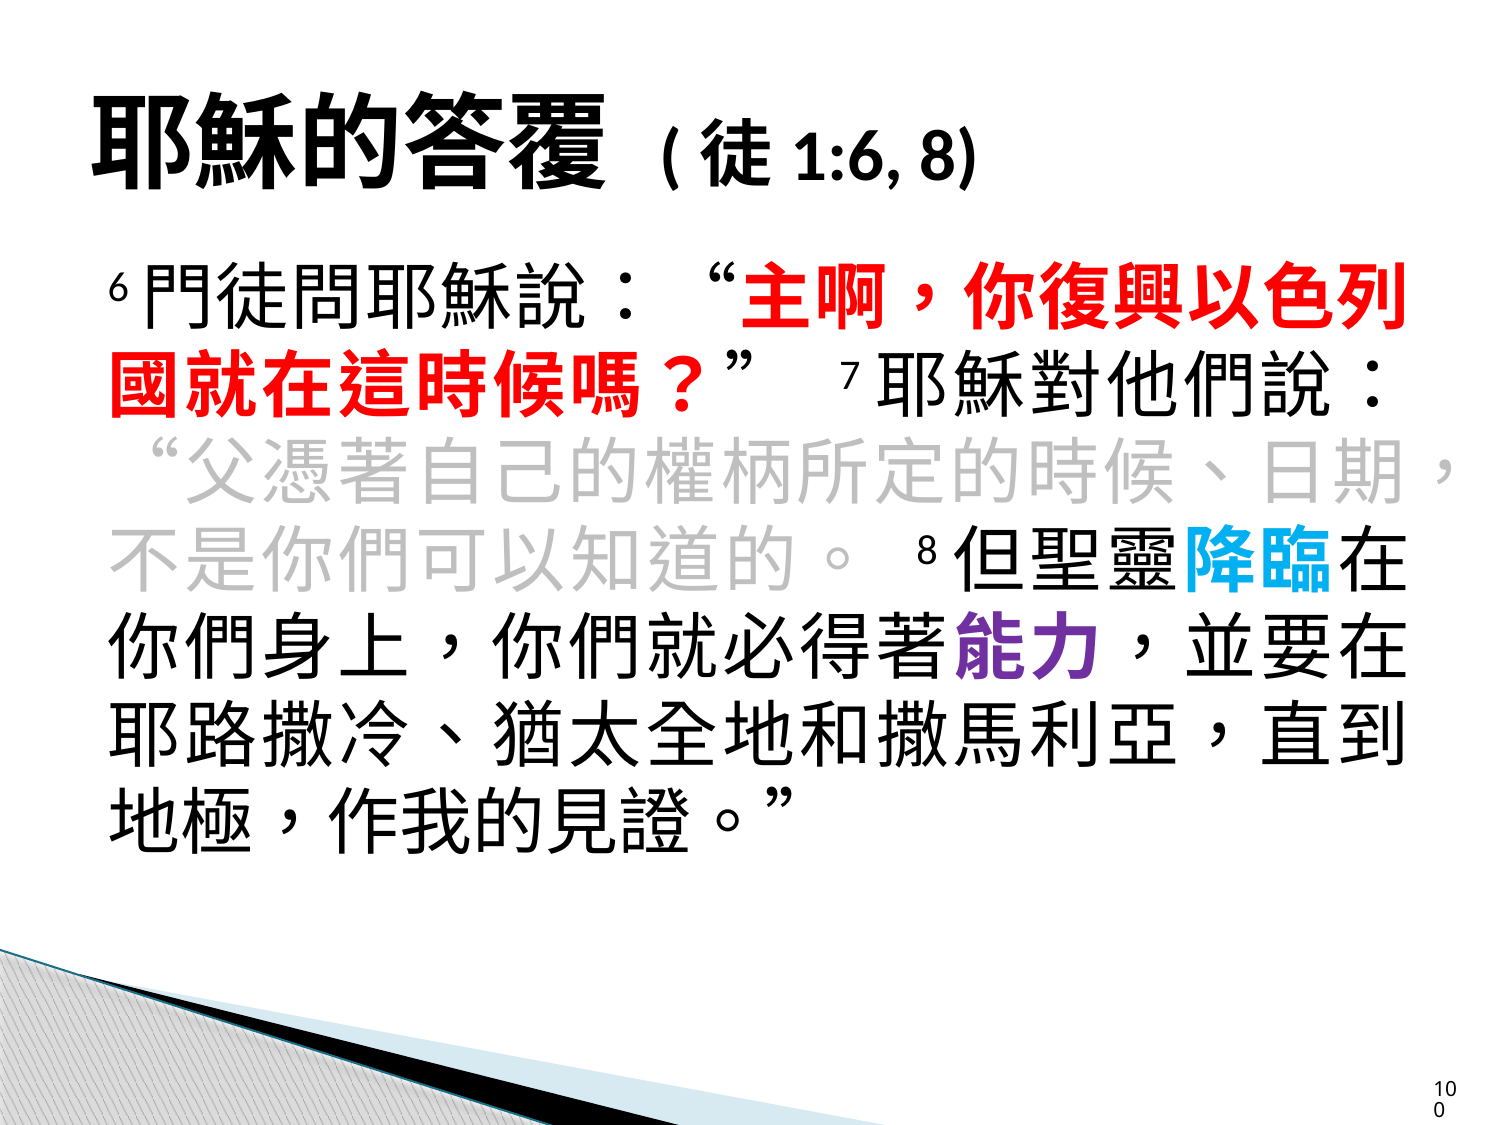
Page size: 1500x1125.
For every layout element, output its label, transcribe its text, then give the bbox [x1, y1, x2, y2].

title 耶穌的答覆 (徒1:6, 8) [75, 45, 1425, 233]
slide_number 100 [1418, 1051, 1479, 1112]
list 6門徒問耶穌說：“主啊，你復興以色列國就在這時候嗎？” 7耶穌對他們說：“父憑著自己的權柄所定的時候、日期，不是你們可以知道的。 8但聖靈降臨在你們身上，你們就必得著能力，並要在耶路撒冷、猶太全地和撒馬利亞，直到地極，作我的見證。” [75, 243, 1425, 906]
